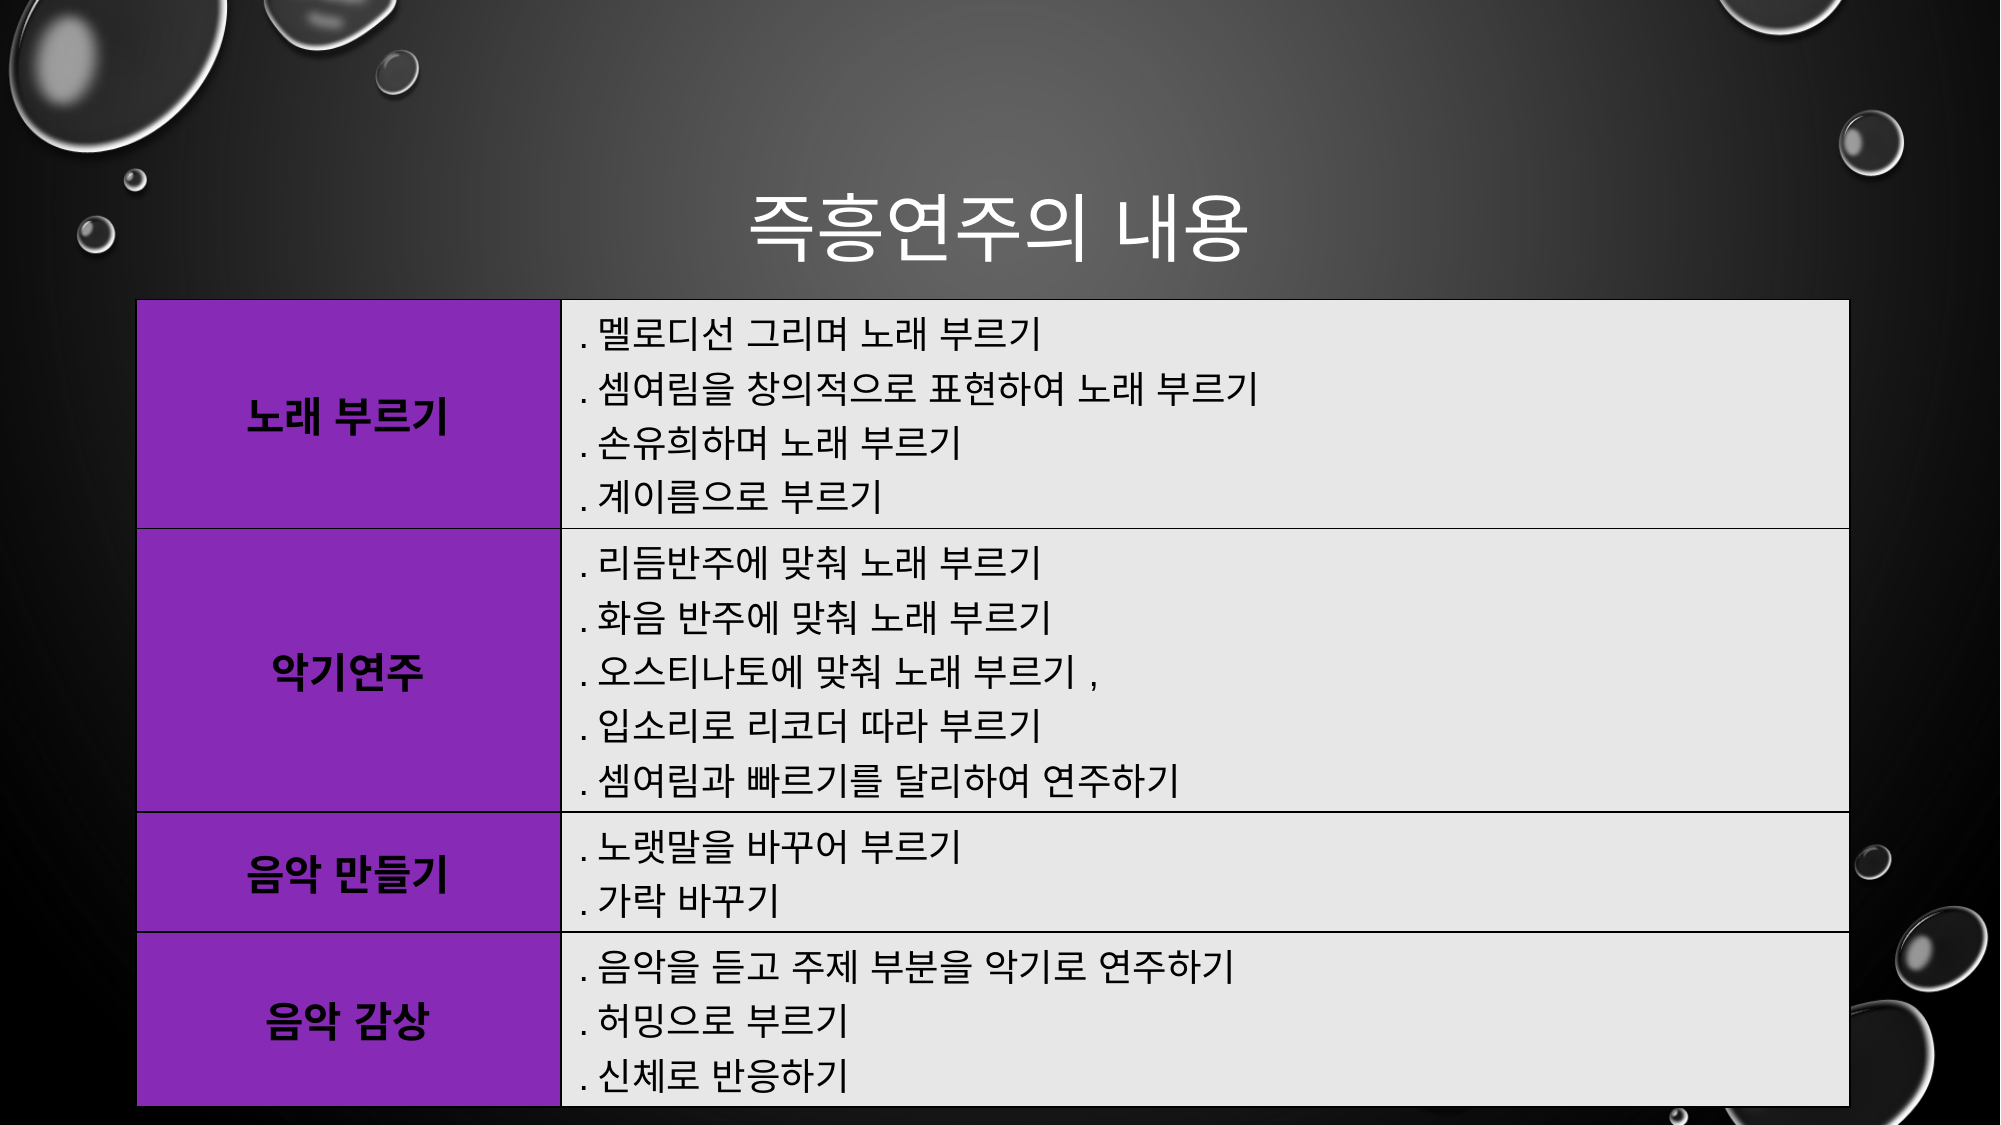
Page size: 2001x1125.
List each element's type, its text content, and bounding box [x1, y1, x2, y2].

table_cell 악기연주 [137, 529, 560, 811]
picture [0, 0, 2000, 1125]
table_cell .음악을 듣고 주제 부분을 악기로 연주하기 .허밍으로 부르기 .신체로 반응하기 [562, 933, 1849, 1106]
table_header 노래 부르기 [137, 300, 560, 528]
table_cell .리듬반주에 맞춰 노래 부르기 .화음 반주에 맞춰 노래 부르기 .오스티나토에 맞춰 노래 부르기, .입소리로 리코더 따라 부르기 .셈여림과 빠르기를 달리하여 연주하기 [562, 529, 1849, 811]
table_cell 음악 감상 [137, 933, 560, 1106]
table_cell 음악 만들기 [137, 813, 560, 931]
title 즉흥연주의 내용 [149, 101, 1851, 299]
table_cell .노랫말을 바꾸어 부르기 .가락 바꾸기 [562, 813, 1849, 931]
table_header .멜로디선 그리며 노래 부르기 .셈여림을 창의적으로 표현하여 노래 부르기 .손유희하며 노래 부르기 .계이름으로 부르기 [562, 300, 1849, 528]
